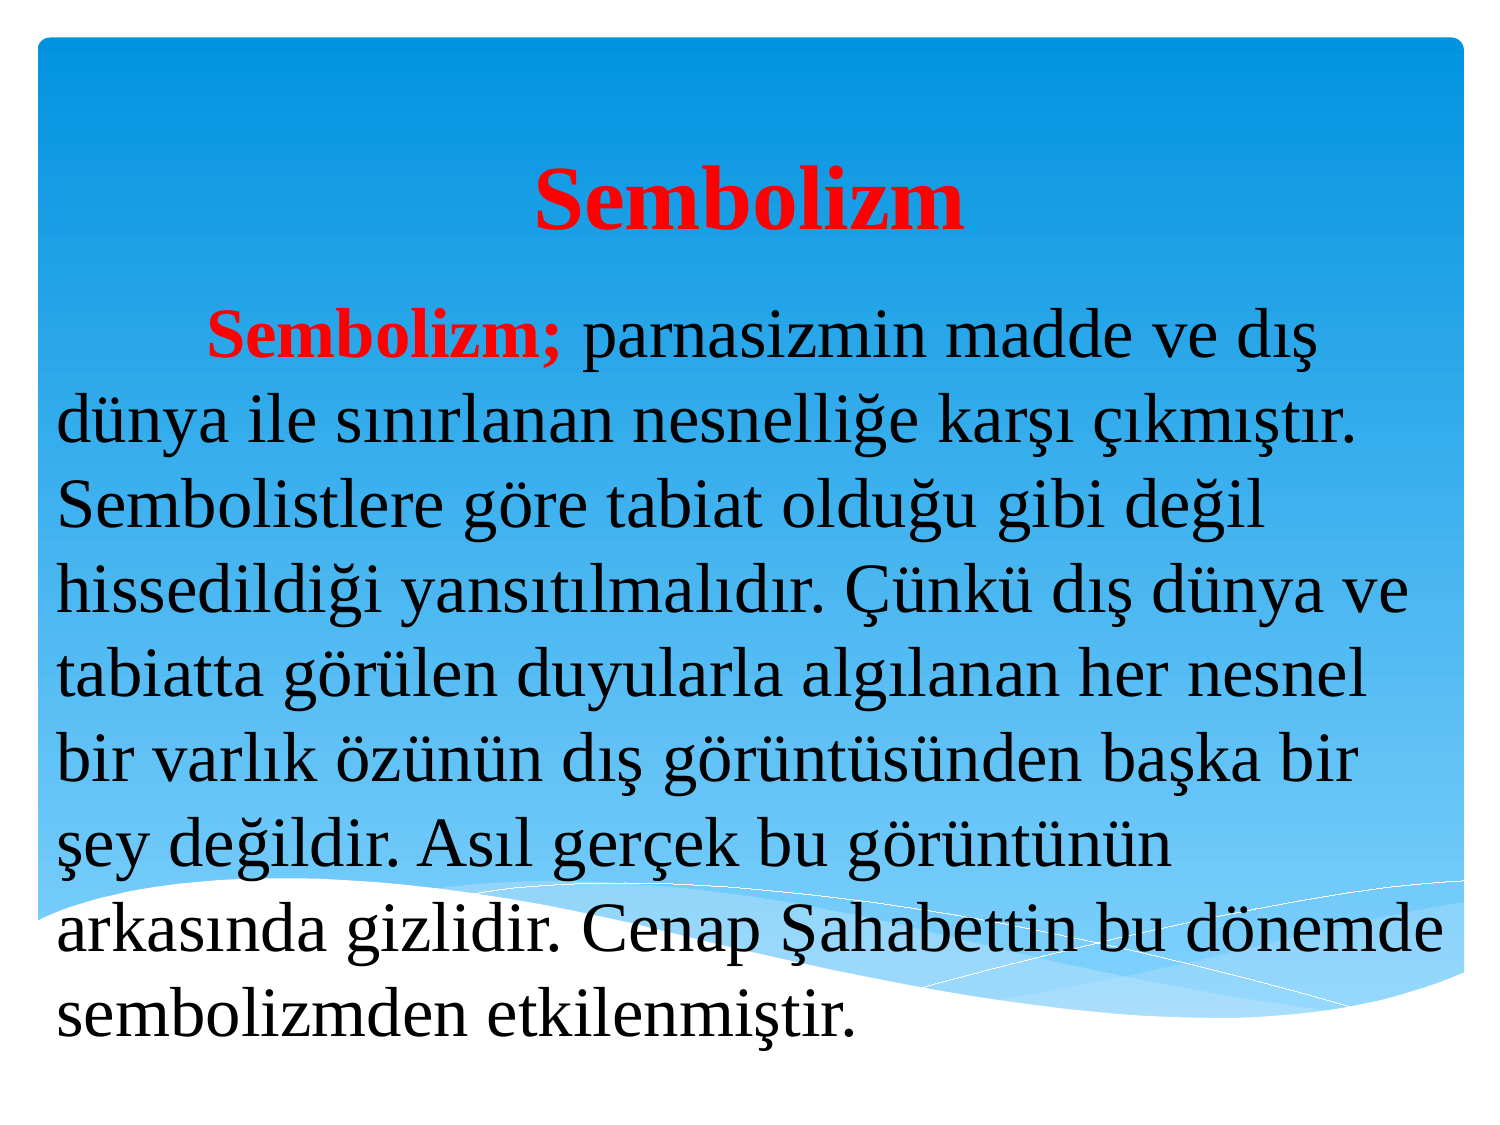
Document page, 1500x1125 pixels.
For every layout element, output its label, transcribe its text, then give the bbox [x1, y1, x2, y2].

title Sembolizm [41, 42, 1459, 256]
subtitle Sembolizm; parnasizmin madde ve dış dünya ile sınırlanan nesnelliğe karşı çıkmıştır. Sembolistlere göre tabiat olduğu gibi değil hissedildiği yansıtılmalıdır. Çünkü dış dünya ve tabiatta görülen duyularla algılanan her nesnel bir varlık özünün dış görüntüsünden başka bir şey değildir. Asıl gerçek bu görüntünün arkasında gizlidir. Cenap Şahabettin bu dönemde sembolizmden etkilenmiştir. [41, 278, 1471, 1059]
